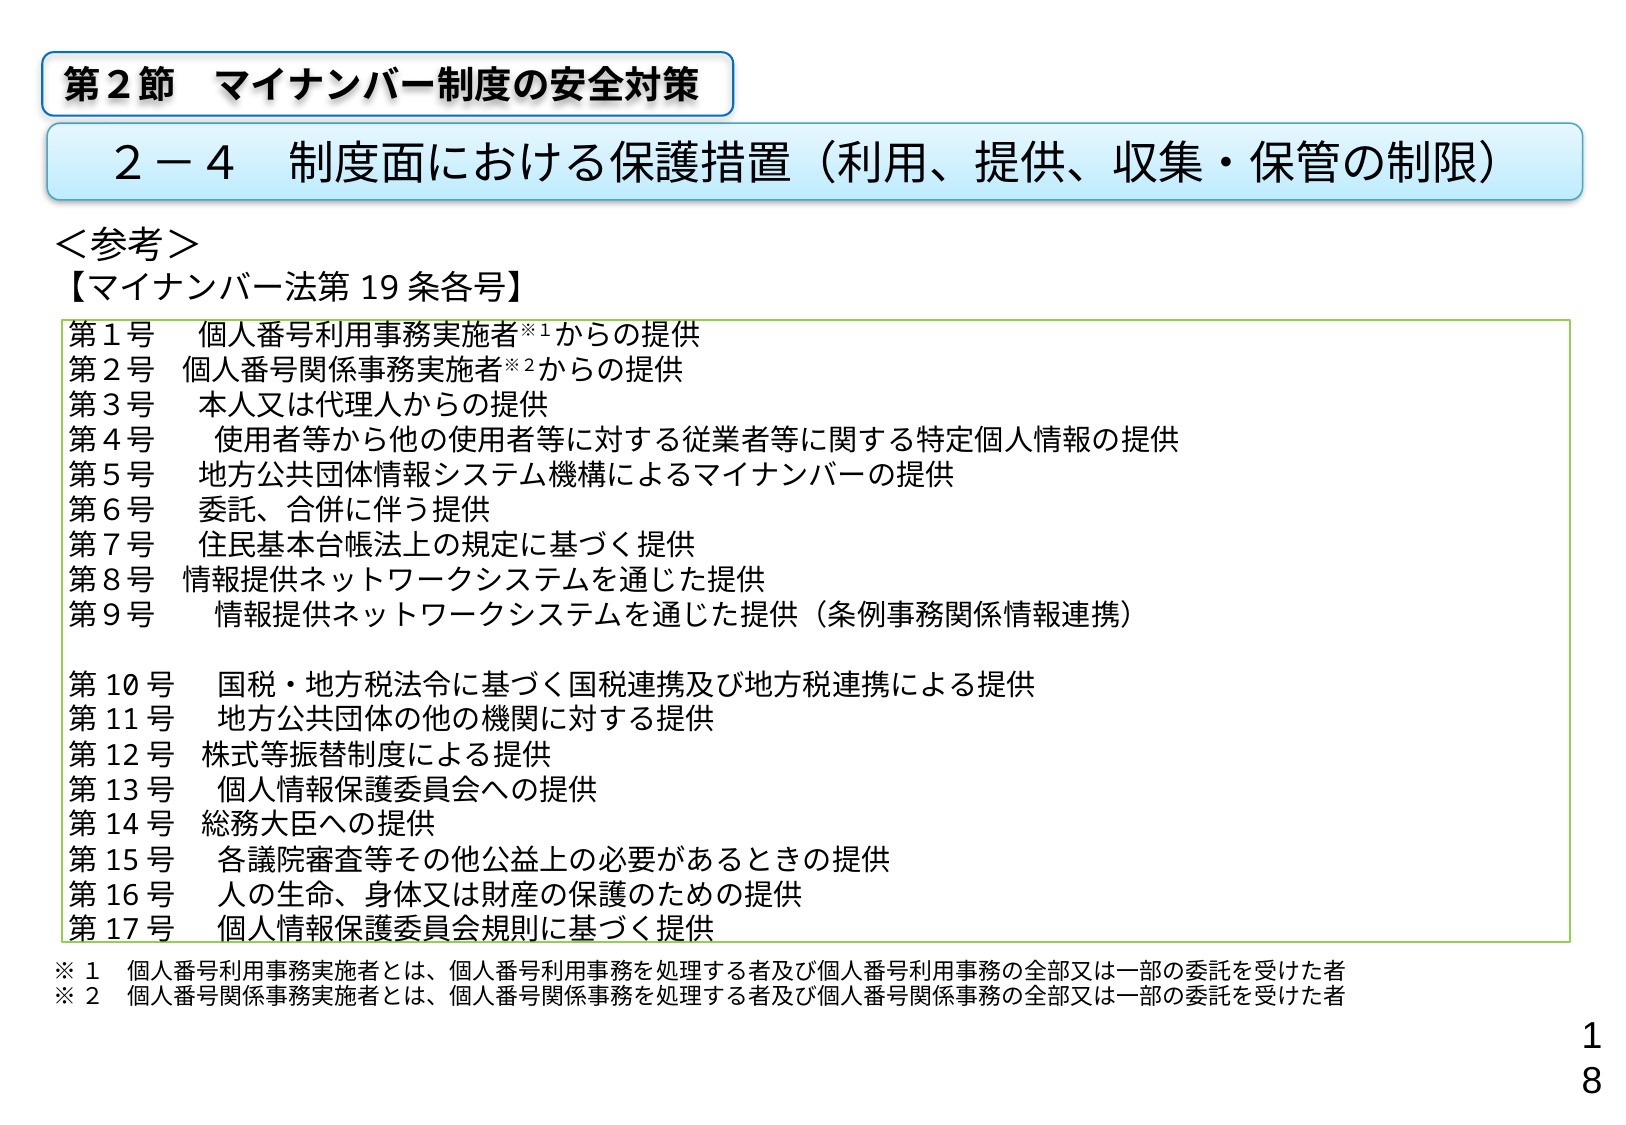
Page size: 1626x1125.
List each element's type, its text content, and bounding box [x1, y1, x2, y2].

text_box 18 [1581, 1026, 1620, 1087]
text_box 第１号 個人番号利用事務実施者※１からの提供 第２号 個人番号関係事務実施者※２からの提供 第３号 本人又は代理人からの提供 第４号 使用者等から他の使用者等に対する従業者等に関する特定個人情報の提供 第５号 地方公共団体情報システム機構によるマイナンバーの提供 第６号 委託、合併に伴う提供 第７号 住民基本台帳法上の規定に基づく提供 第８号 情報提供ネットワークシステムを通じた提供 第９号 情報提供ネットワークシステムを通じた提供（条例事務関係情報連携） 第10号 国税・地方税法令に基づく国税連携及び地方税連携による提供 第11号 地方公共団体の他の機関に対する提供 第12号 株式等振替制度による提供 第13号 個人情報保護委員会への提供 第14号 総務大臣への提供 第15号 各議院審査等その他公益上の必要があるときの提供 第16号 人の生命、身体又は財産の保護のための提供 第17号 個人情報保護委員会規則に基づく提供 [60, 318, 1572, 944]
text_box ※１ 個人番号利用事務実施者とは、個人番号利用事務を処理する者及び個人番号利用事務の全部又は一部の委託を受けた者 ※２ 個人番号関係事務実施者とは、個人番号関係事務を処理する者及び個人番号関係事務の全部又は一部の委託を受けた者 [47, 941, 1544, 1052]
text_box ２－４ 制度面における保護措置（利用、提供、収集・保管の制限） [47, 123, 1583, 200]
text_box ＜参考＞ 【マイナンバー法第19条各号】 [31, 219, 603, 309]
text_box 第２節 マイナンバー制度の安全対策 [41, 51, 734, 117]
